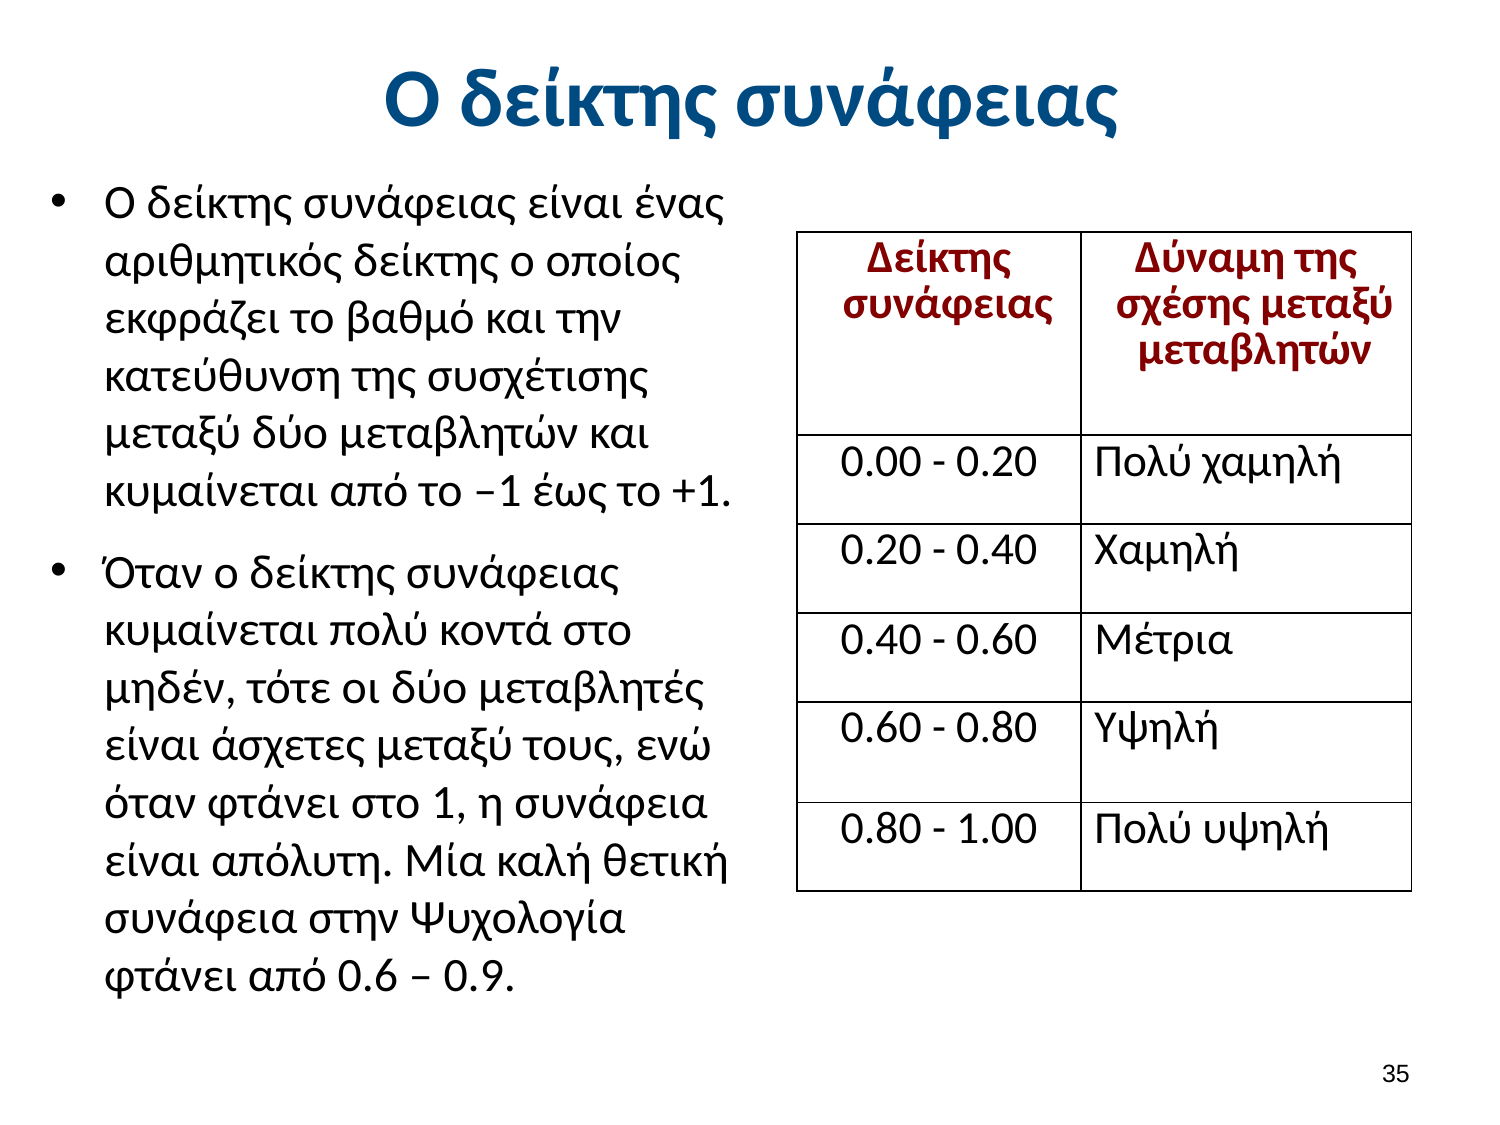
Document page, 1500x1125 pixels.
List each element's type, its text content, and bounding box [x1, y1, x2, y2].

table_cell Πολύ χαμηλή [1082, 436, 1411, 523]
table_header Δείκτης συνάφειας [798, 233, 1080, 434]
table_cell 0.80 - 1.00 [798, 803, 1080, 890]
table_cell 0.00 - 0.20 [798, 436, 1080, 523]
list Ο δείκτης συνάφειας είναι ένας αριθμητικός δείκτης ο οποίος εκφράζει το βαθμό και την κατεύθυνση της συσχέτισης μεταξύ δύο μεταβλητών και κυμαίνεται από το –1 έως το +1. Όταν ο δείκτης συνάφειας κυμαίνεται πολύ κοντά στο μηδέν, τότε οι δύο μεταβλητές είναι άσχετες μεταξύ τους, ενώ όταν φτάνει στο 1, η συνάφεια είναι απόλυτη. Μία καλή θετική συνάφεια στην Ψυχολογία φτάνει από 0.6 – 0.9. [35, 163, 758, 1094]
table_cell 0.60 - 0.80 [798, 703, 1080, 802]
table_cell Μέτρια [1082, 614, 1411, 701]
title Ο δείκτης συνάφειας [76, 19, 1427, 169]
table_cell 0.40 - 0.60 [798, 614, 1080, 701]
table_cell Υψηλή [1082, 703, 1411, 802]
slide_number 34 [1074, 1042, 1425, 1103]
table_cell 0.20 - 0.40 [798, 525, 1080, 612]
table_cell Πολύ υψηλή [1082, 803, 1411, 890]
table_header Δύναμη της σχέσης μεταξύ μεταβλητών [1082, 233, 1411, 434]
table_cell Χαμηλή [1082, 525, 1411, 612]
